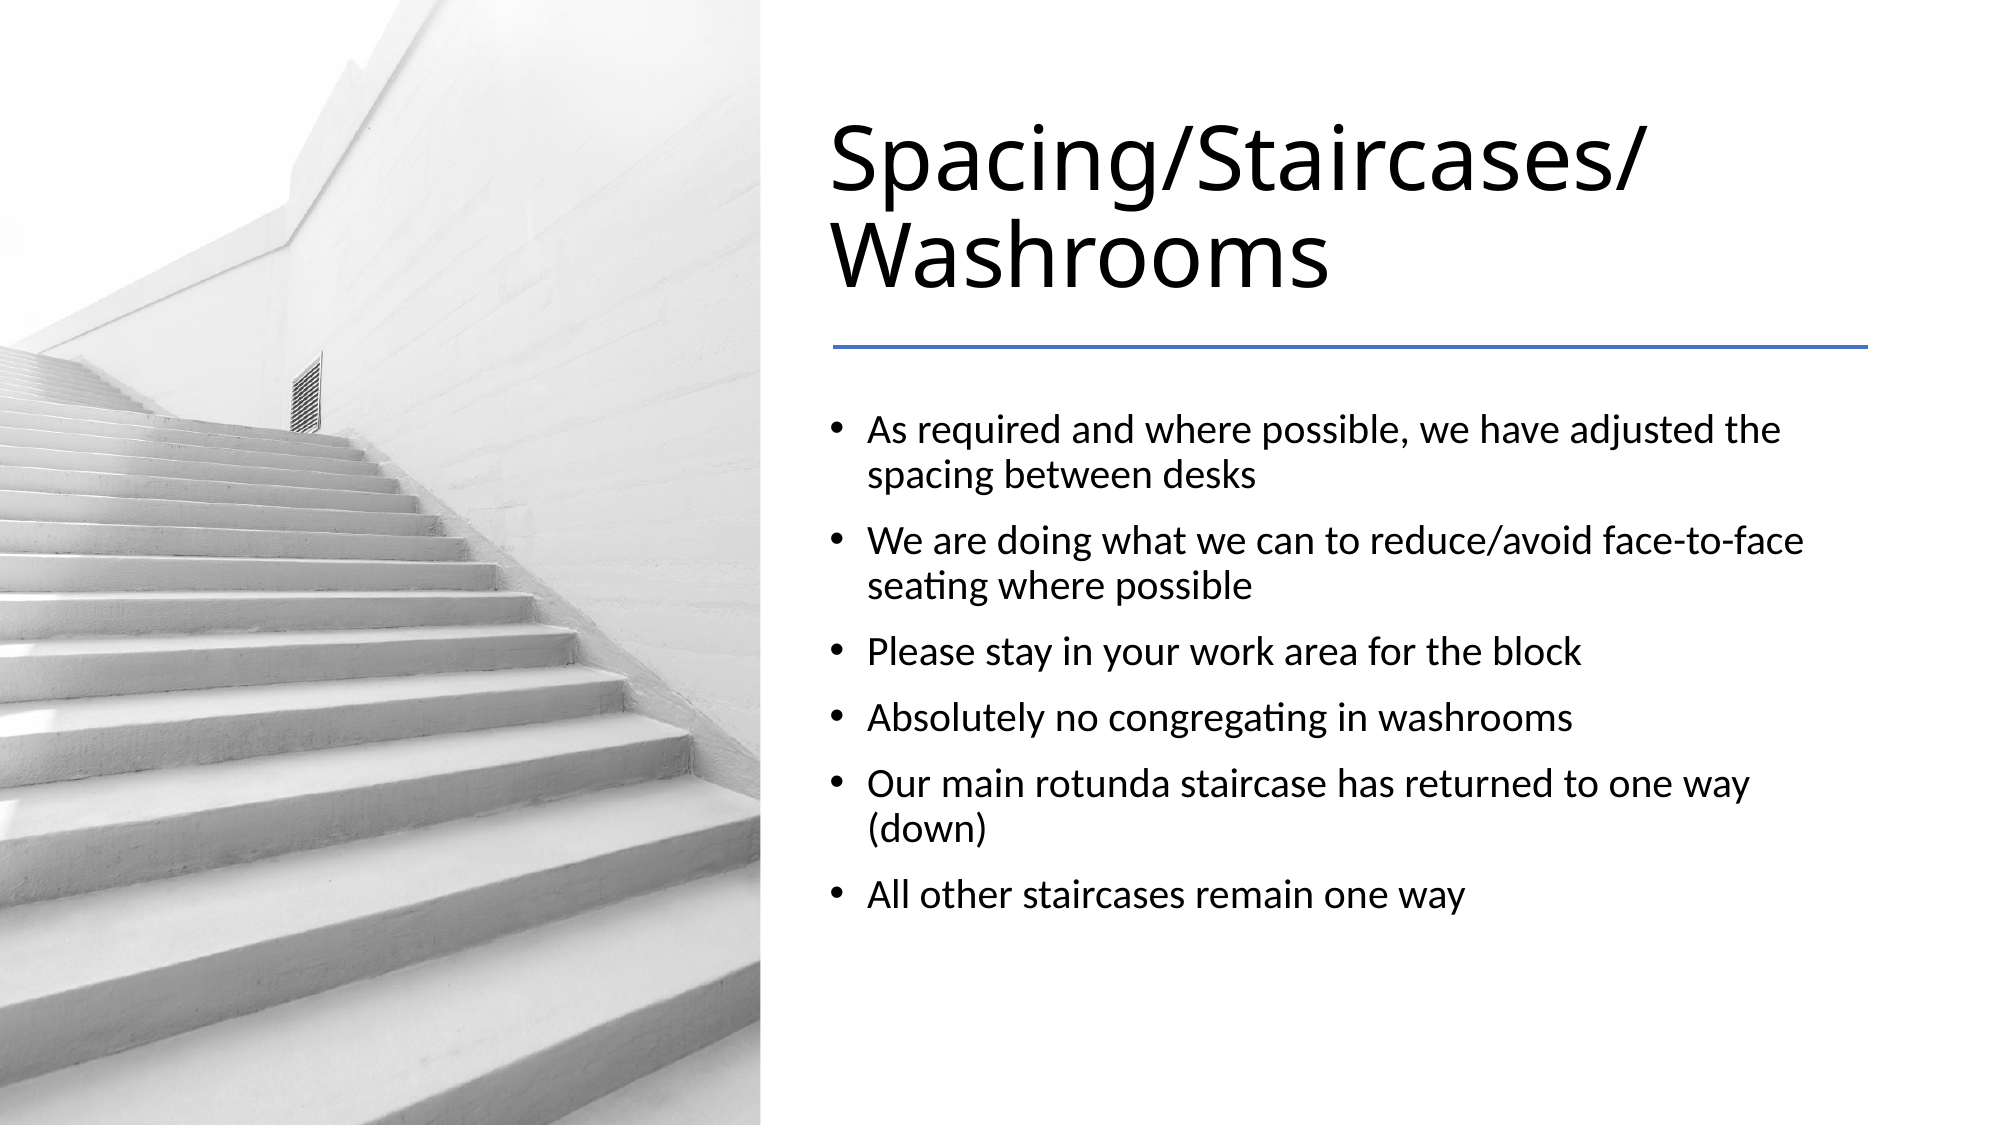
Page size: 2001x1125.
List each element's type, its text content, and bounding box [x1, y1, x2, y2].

list As required and where possible, we have adjusted the spacing between desks We are doing what we can to reduce/avoid face-to-face seating where possible Please stay in your work area for the block Absolutely no congregating in washrooms Our main rotunda staircase has returned to one way (down) All other staircases remain one way [814, 399, 1895, 1021]
title Spacing/Staircases/Washrooms [814, 103, 1895, 315]
picture [0, 0, 761, 1125]
